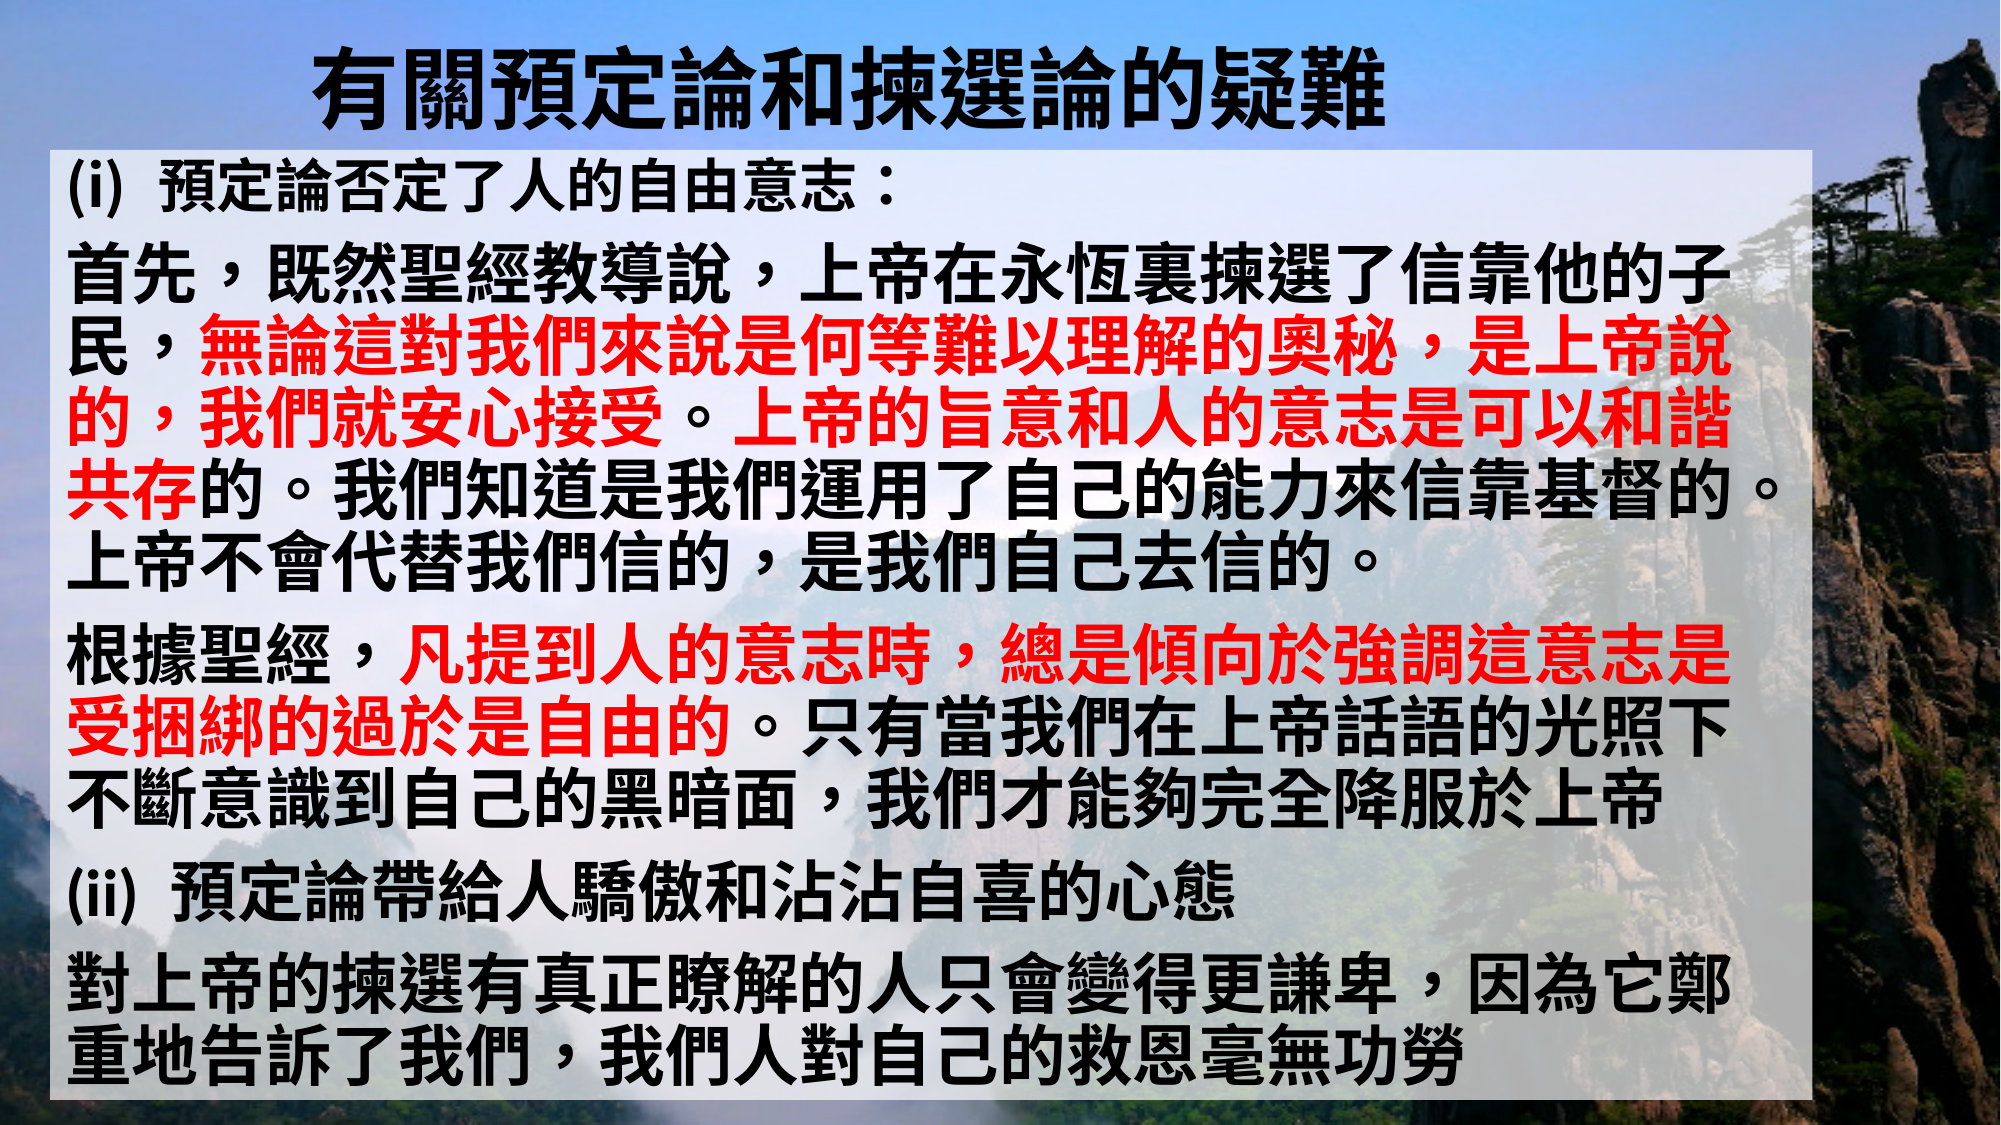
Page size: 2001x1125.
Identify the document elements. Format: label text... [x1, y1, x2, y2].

list 預定論否定了人的自由意志： 首先，既然聖經教導說，上帝在永恆裏揀選了信靠他的子民，無論這對我們來說是何等難以理解的奧秘，是上帝說的，我們就安心接受。上帝的旨意和人的意志是可以和諧共存的。我們知道是我們運用了自己的能力來信靠基督的。上帝不會代替我們信的，是我們自己去信的。 根據聖經，凡提到人的意志時，總是傾向於強調這意志是受捆綁的過於是自由的。只有當我們在上帝話語的光照下不斷意識到自己的黑暗面，我們才能夠完全降服於上帝 (ii) 預定論帶給人驕傲和沾沾自喜的心態 對上帝的揀選有真正瞭解的人只會變得更謙卑，因為它鄭重地告訴了我們，我們人對自己的救恩毫無功勞 [50, 149, 1813, 1100]
picture [0, 0, 2001, 1125]
title 有關預定論和揀選論的疑難 [50, 37, 1650, 149]
